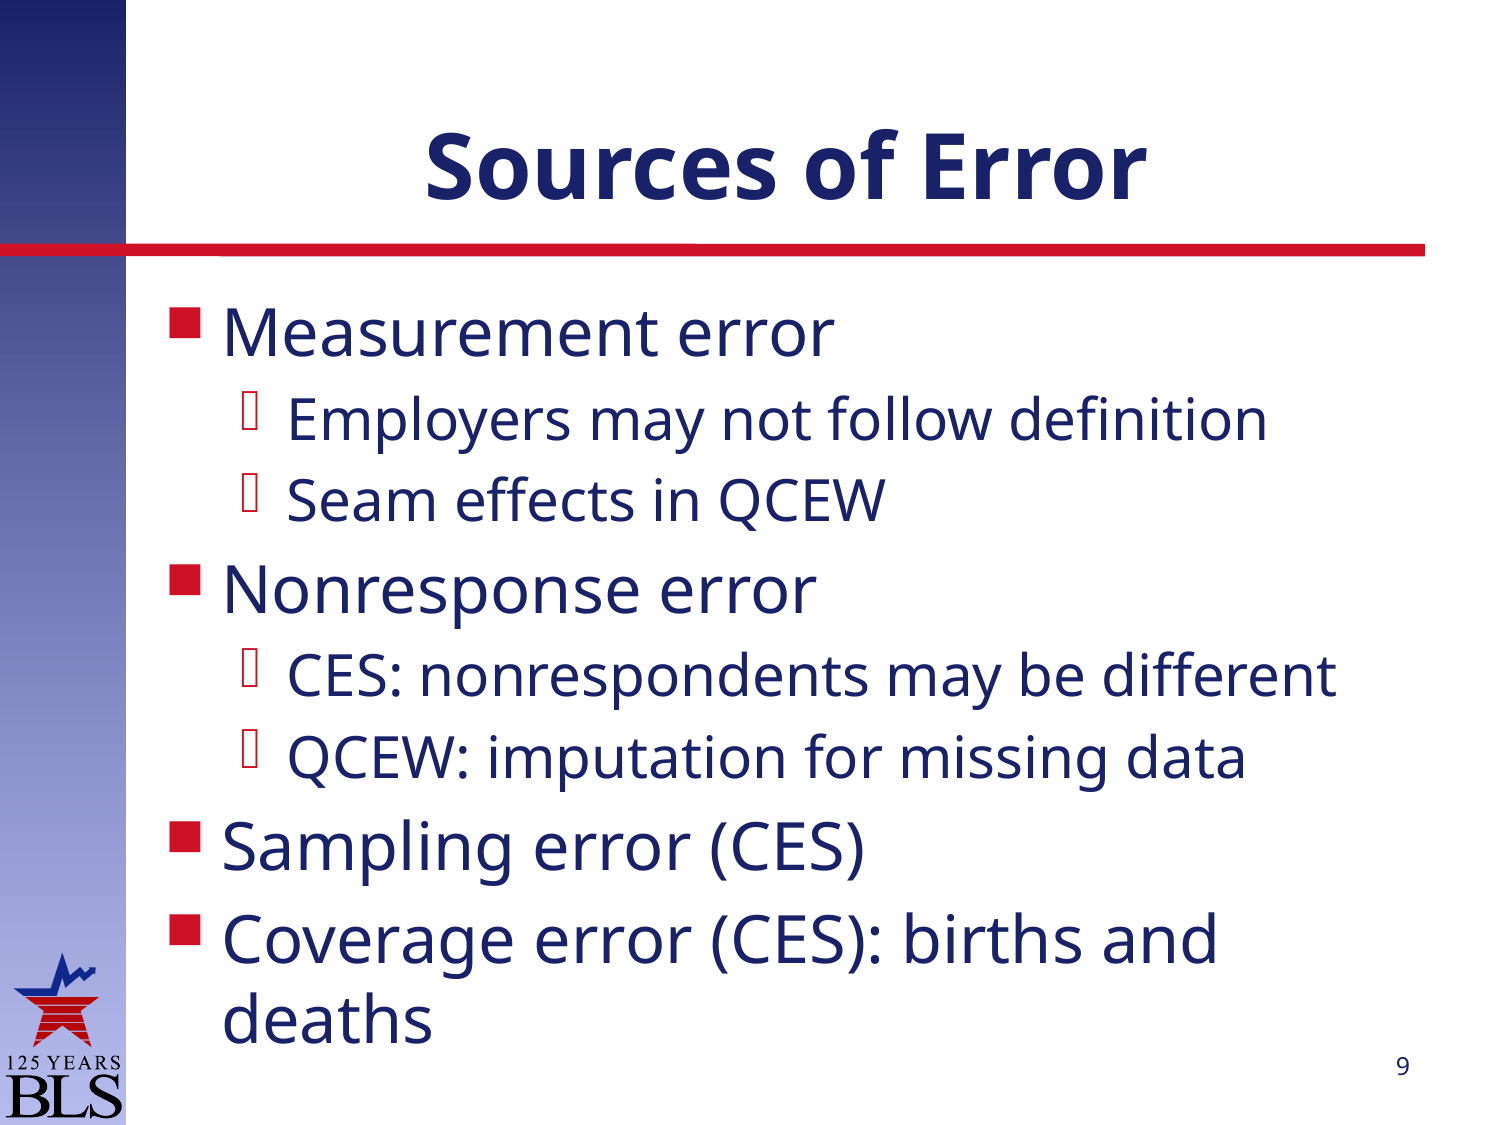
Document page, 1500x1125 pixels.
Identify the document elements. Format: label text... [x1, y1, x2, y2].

title Sources of Error [149, 44, 1426, 226]
list Measurement error Employers may not follow definition Seam effects in QCEW Nonresponse error CES: nonrespondents may be different QCEW: imputation for missing data Sampling error (CES) Coverage error (CES): births and deaths [149, 282, 1426, 1026]
slide_number 9 [1312, 1037, 1425, 1098]
